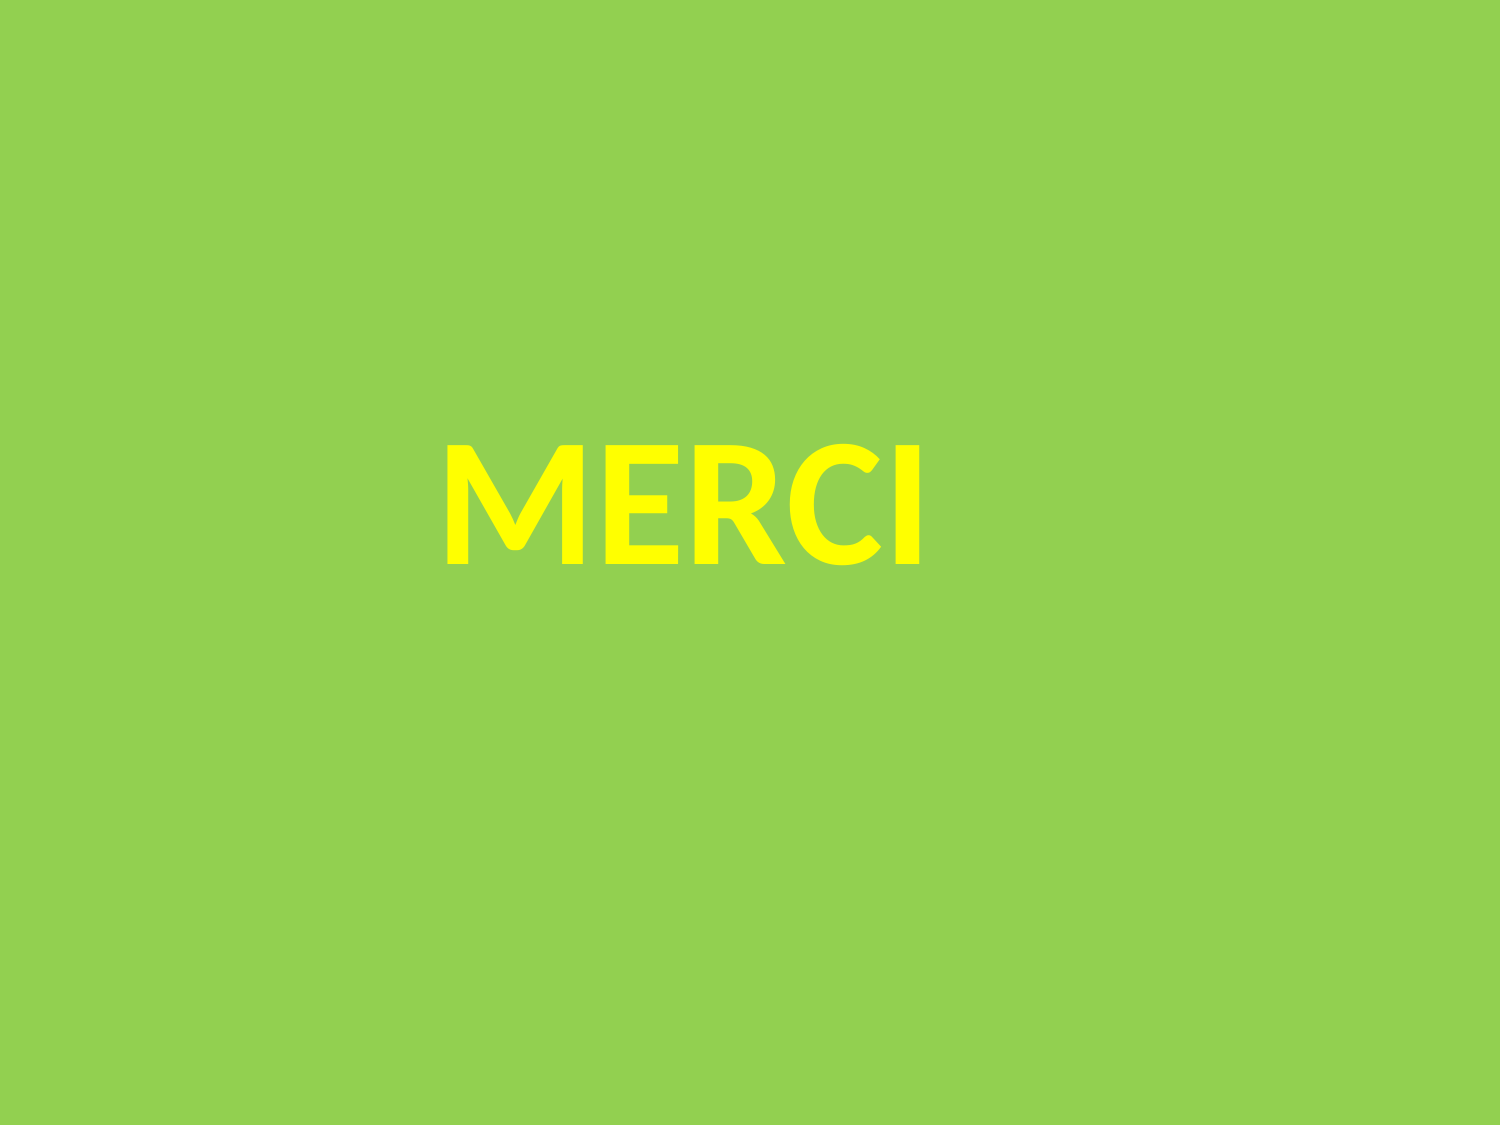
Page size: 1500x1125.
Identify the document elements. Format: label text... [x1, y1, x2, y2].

list MERCI [29, 373, 1380, 740]
